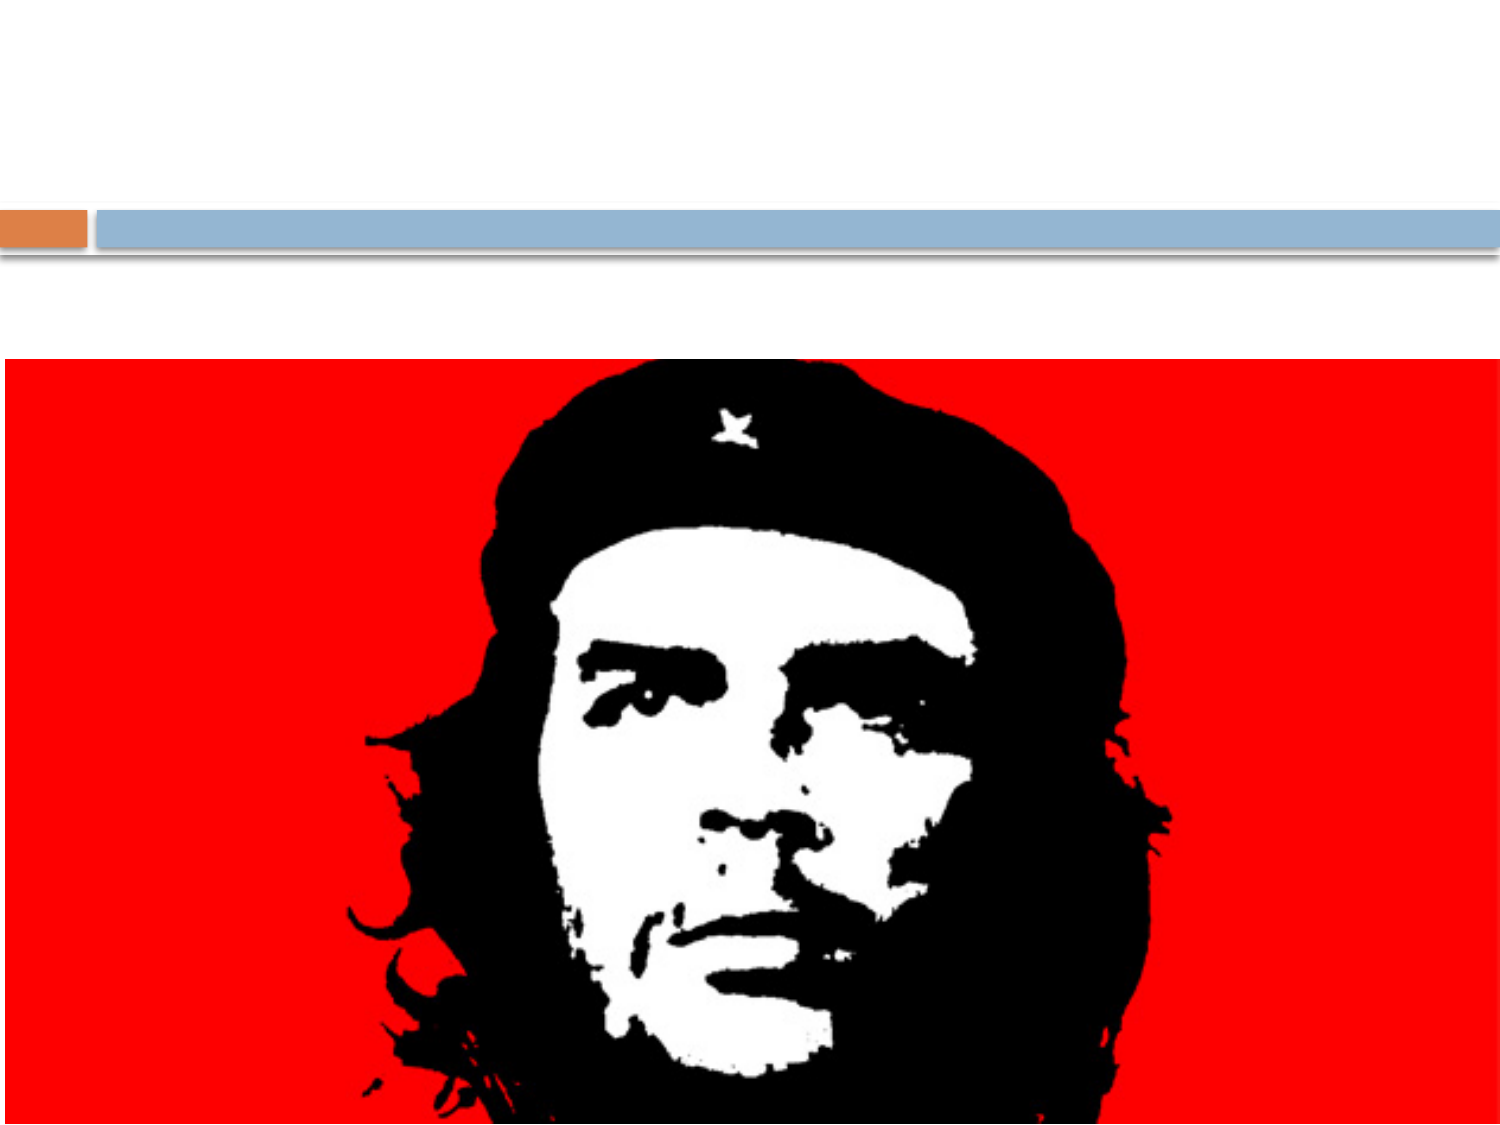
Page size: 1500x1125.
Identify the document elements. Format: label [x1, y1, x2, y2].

picture [5, 358, 1500, 1124]
